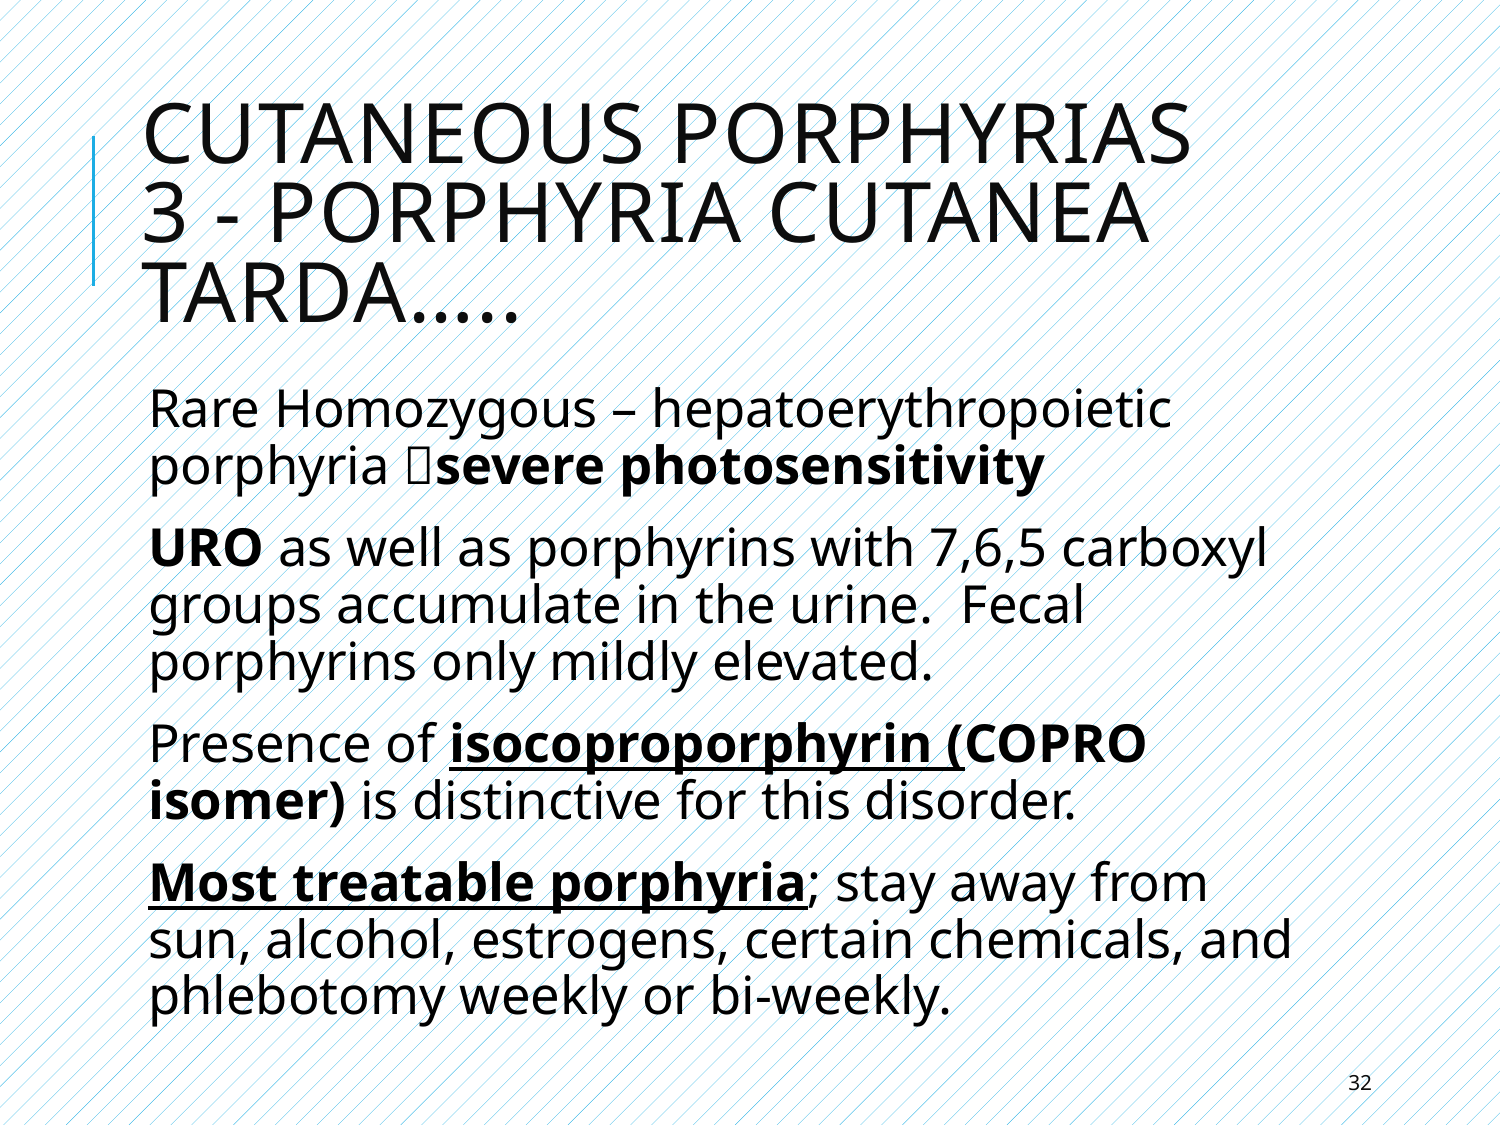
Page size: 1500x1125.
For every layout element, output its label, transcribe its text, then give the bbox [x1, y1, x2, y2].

slide_number 32 [1333, 1061, 1454, 1107]
title Cutaneous Porphyrias 3 - Porphyria cutanea tarda….. [126, 96, 1322, 342]
list Rare Homozygous – hepatoerythropoietic porphyria severe photosensitivity URO as well as porphyrins with 7,6,5 carboxyl groups accumulate in the urine. Fecal porphyrins only mildly elevated. Presence of isocoproporphyrin (COPRO isomer) is distinctive for this disorder. Most treatable porphyria; stay away from sun, alcohol, estrogens, certain chemicals, and phlebotomy weekly or bi-weekly. [126, 375, 1322, 1035]
